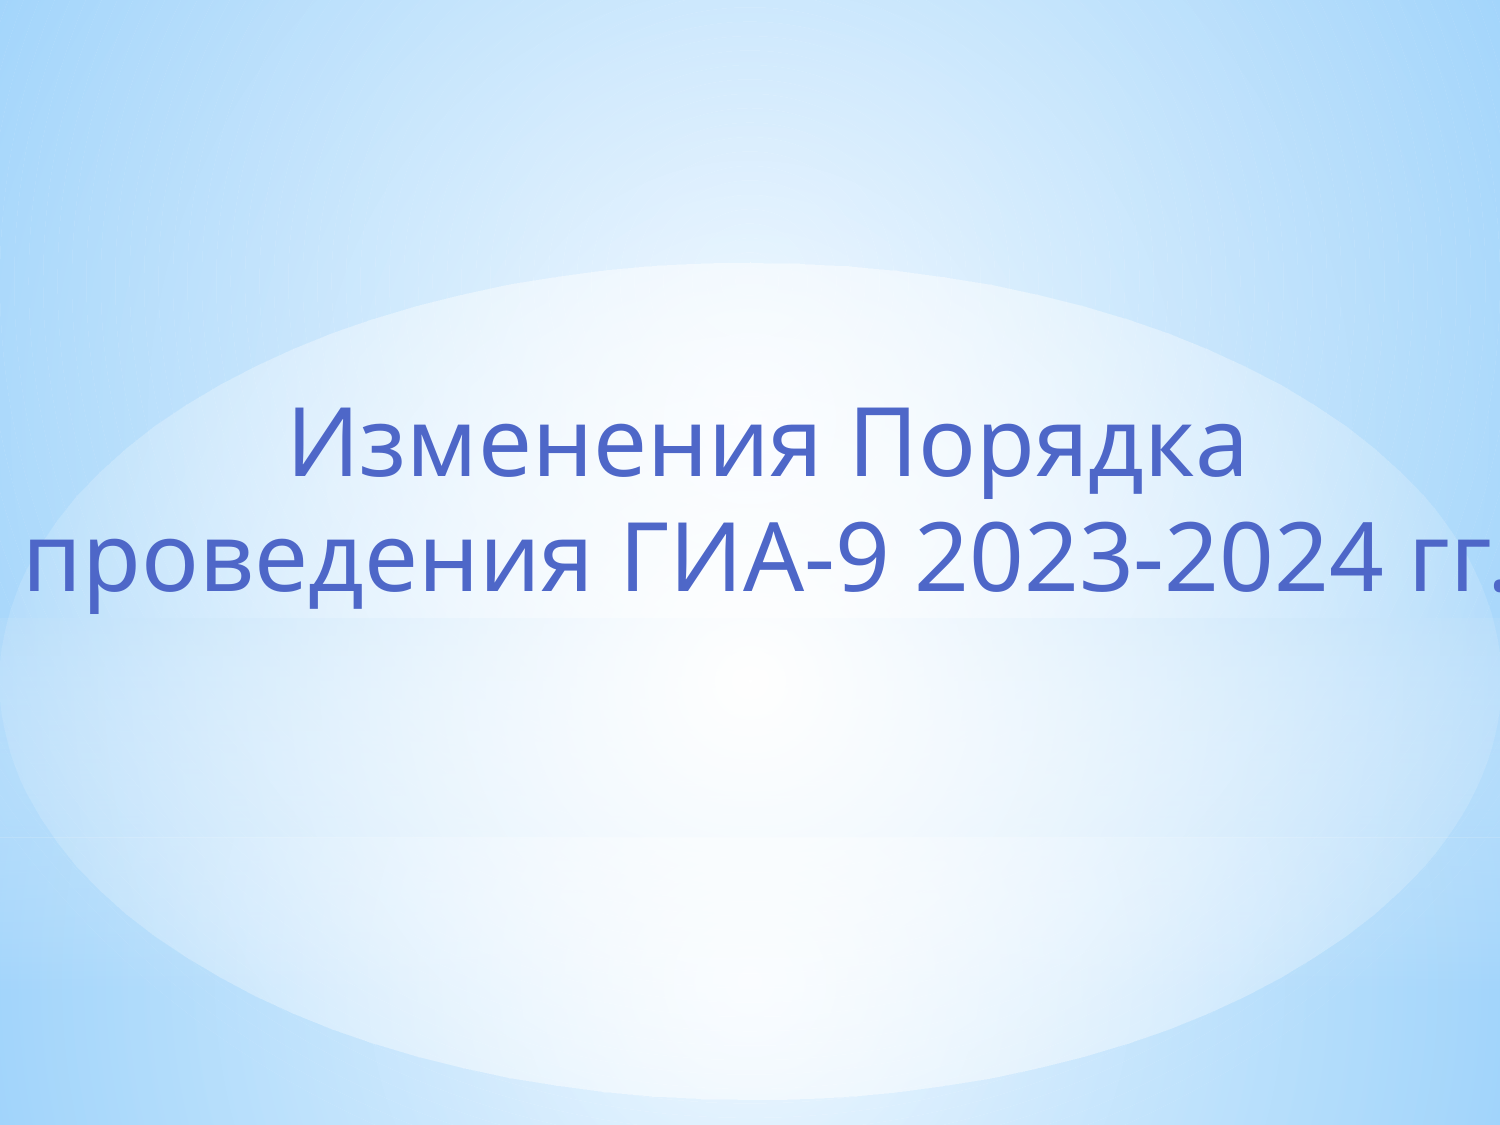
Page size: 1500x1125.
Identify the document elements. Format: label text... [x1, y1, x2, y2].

title Изменения Порядка проведения ГИА-9 2023-2024 гг. [0, 373, 1500, 561]
